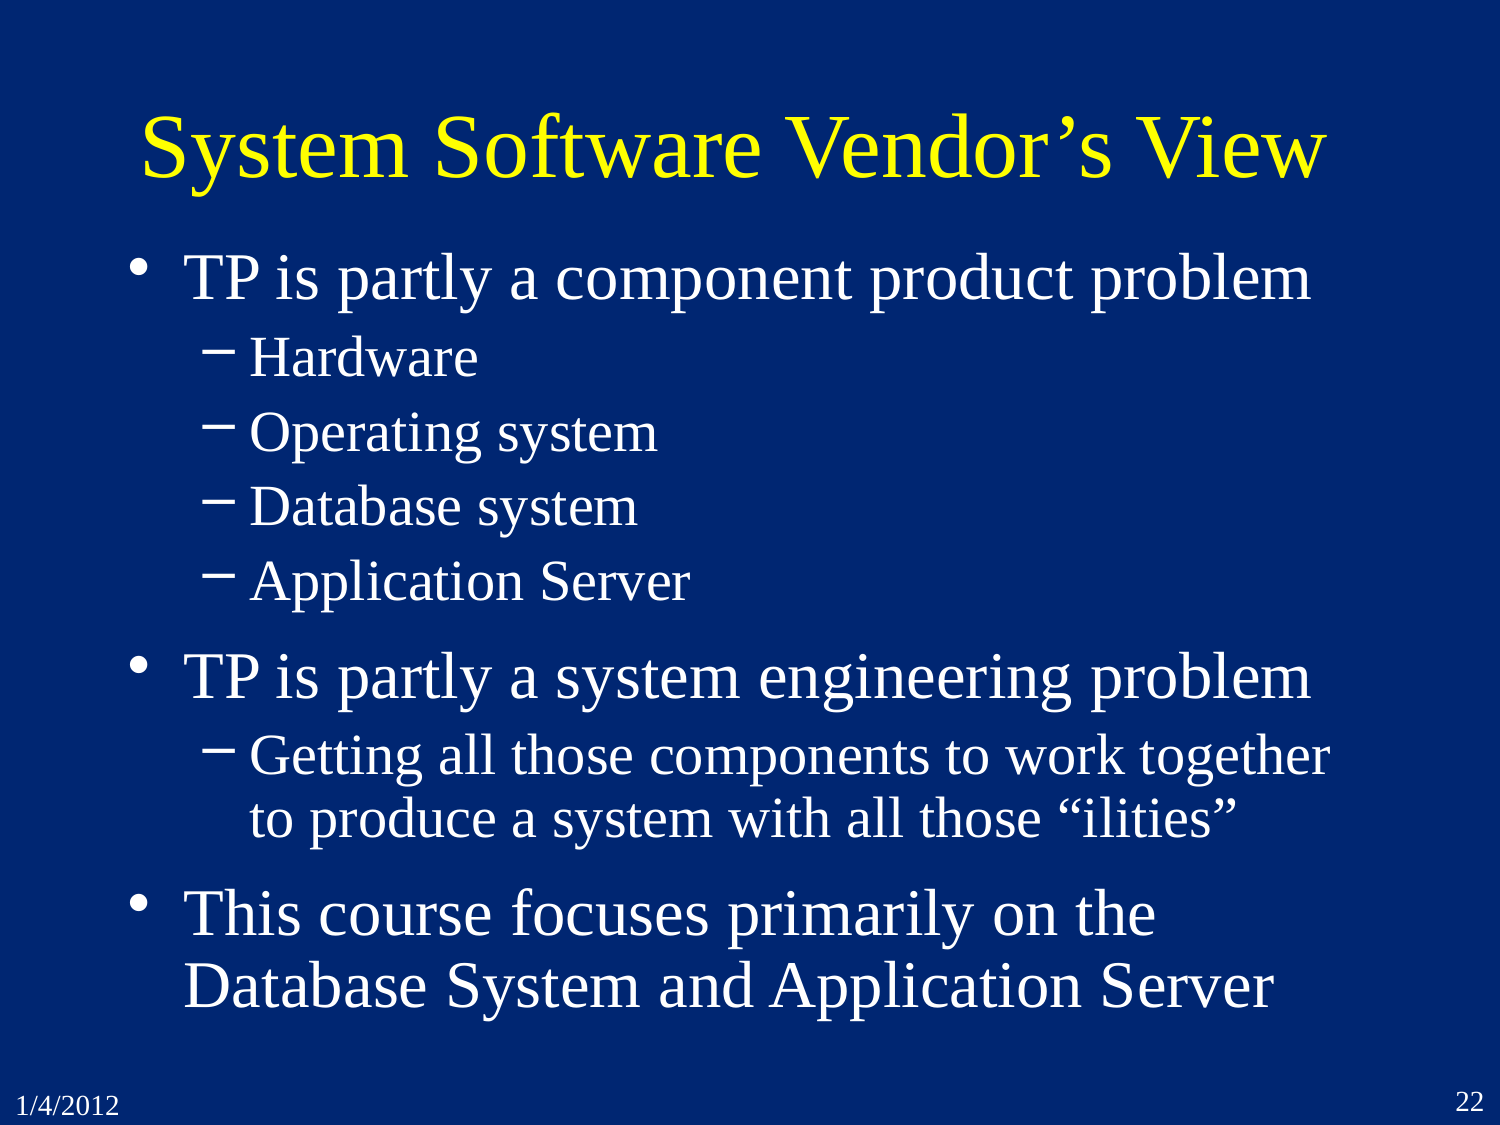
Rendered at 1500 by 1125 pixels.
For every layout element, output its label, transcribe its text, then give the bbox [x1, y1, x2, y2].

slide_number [0, 1078, 175, 1117]
title System Software Vendor’s View [30, 47, 1439, 235]
slide_number 22 [1387, 1074, 1500, 1125]
list TP is partly a component product problem Hardware Operating system Database system Application Server TP is partly a system engineering problem Getting all those components to work together to produce a system with all those “ilities” This course focuses primarily on the Database System and Application Server [112, 234, 1388, 1084]
